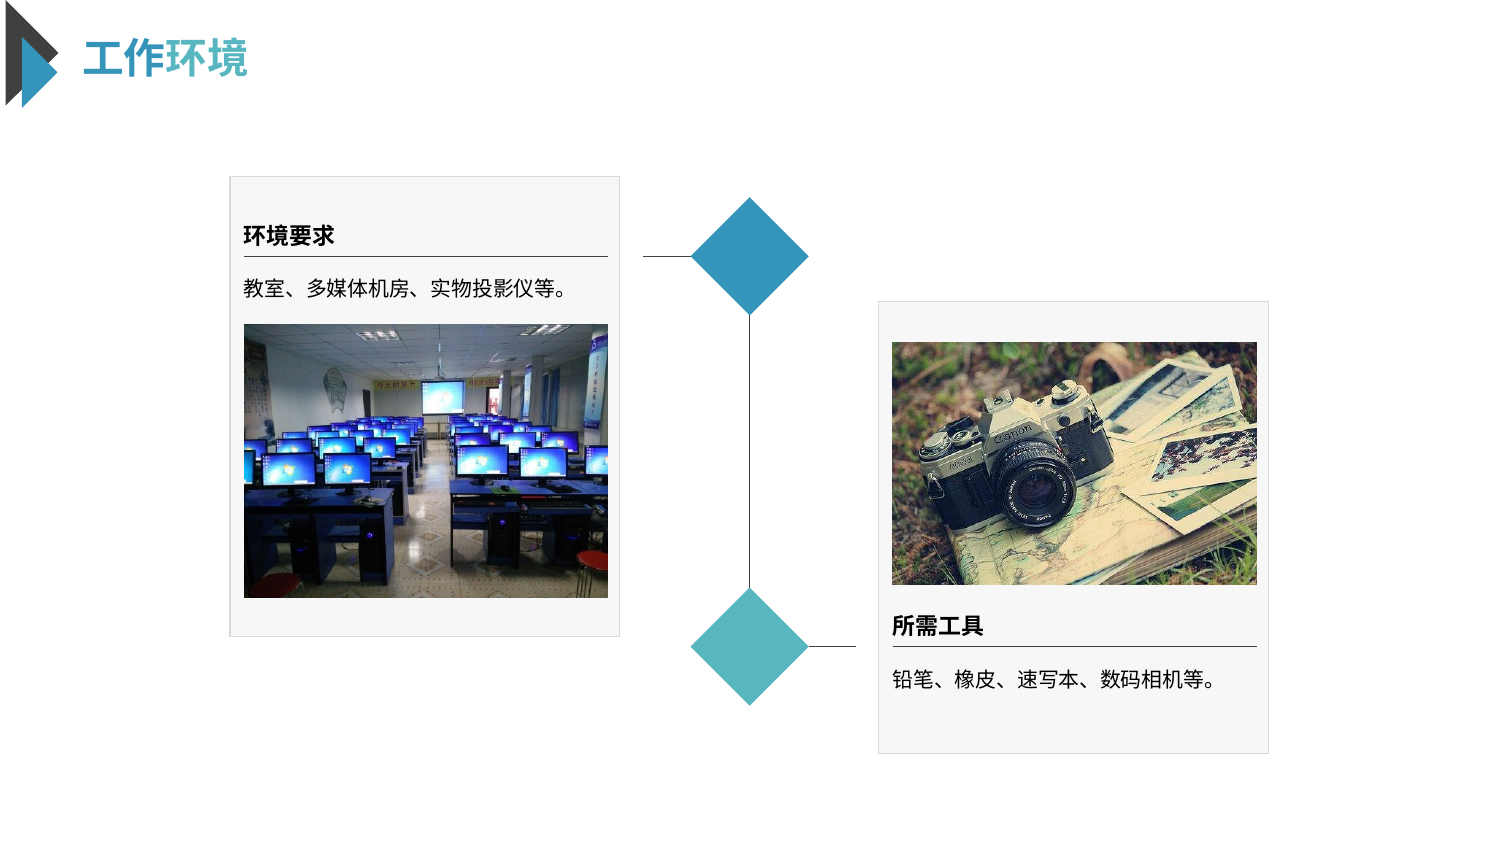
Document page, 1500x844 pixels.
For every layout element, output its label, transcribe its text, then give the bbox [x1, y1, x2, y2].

text_box 环境要求 [244, 213, 478, 249]
text_box [229, 175, 621, 637]
picture [892, 342, 1257, 585]
picture [243, 324, 608, 598]
text_box 所需工具 [892, 603, 1127, 640]
text_box 工作环境 [82, 31, 250, 83]
text_box [21, 36, 58, 108]
text_box 教室、多媒体机房、实物投影仪等。 [244, 268, 608, 301]
text_box [689, 586, 810, 708]
text_box 铅笔、橡皮、速写本、数码相机等。 [892, 658, 1257, 692]
text_box [5, 0, 59, 106]
text_box [878, 300, 1270, 755]
text_box [689, 195, 811, 317]
